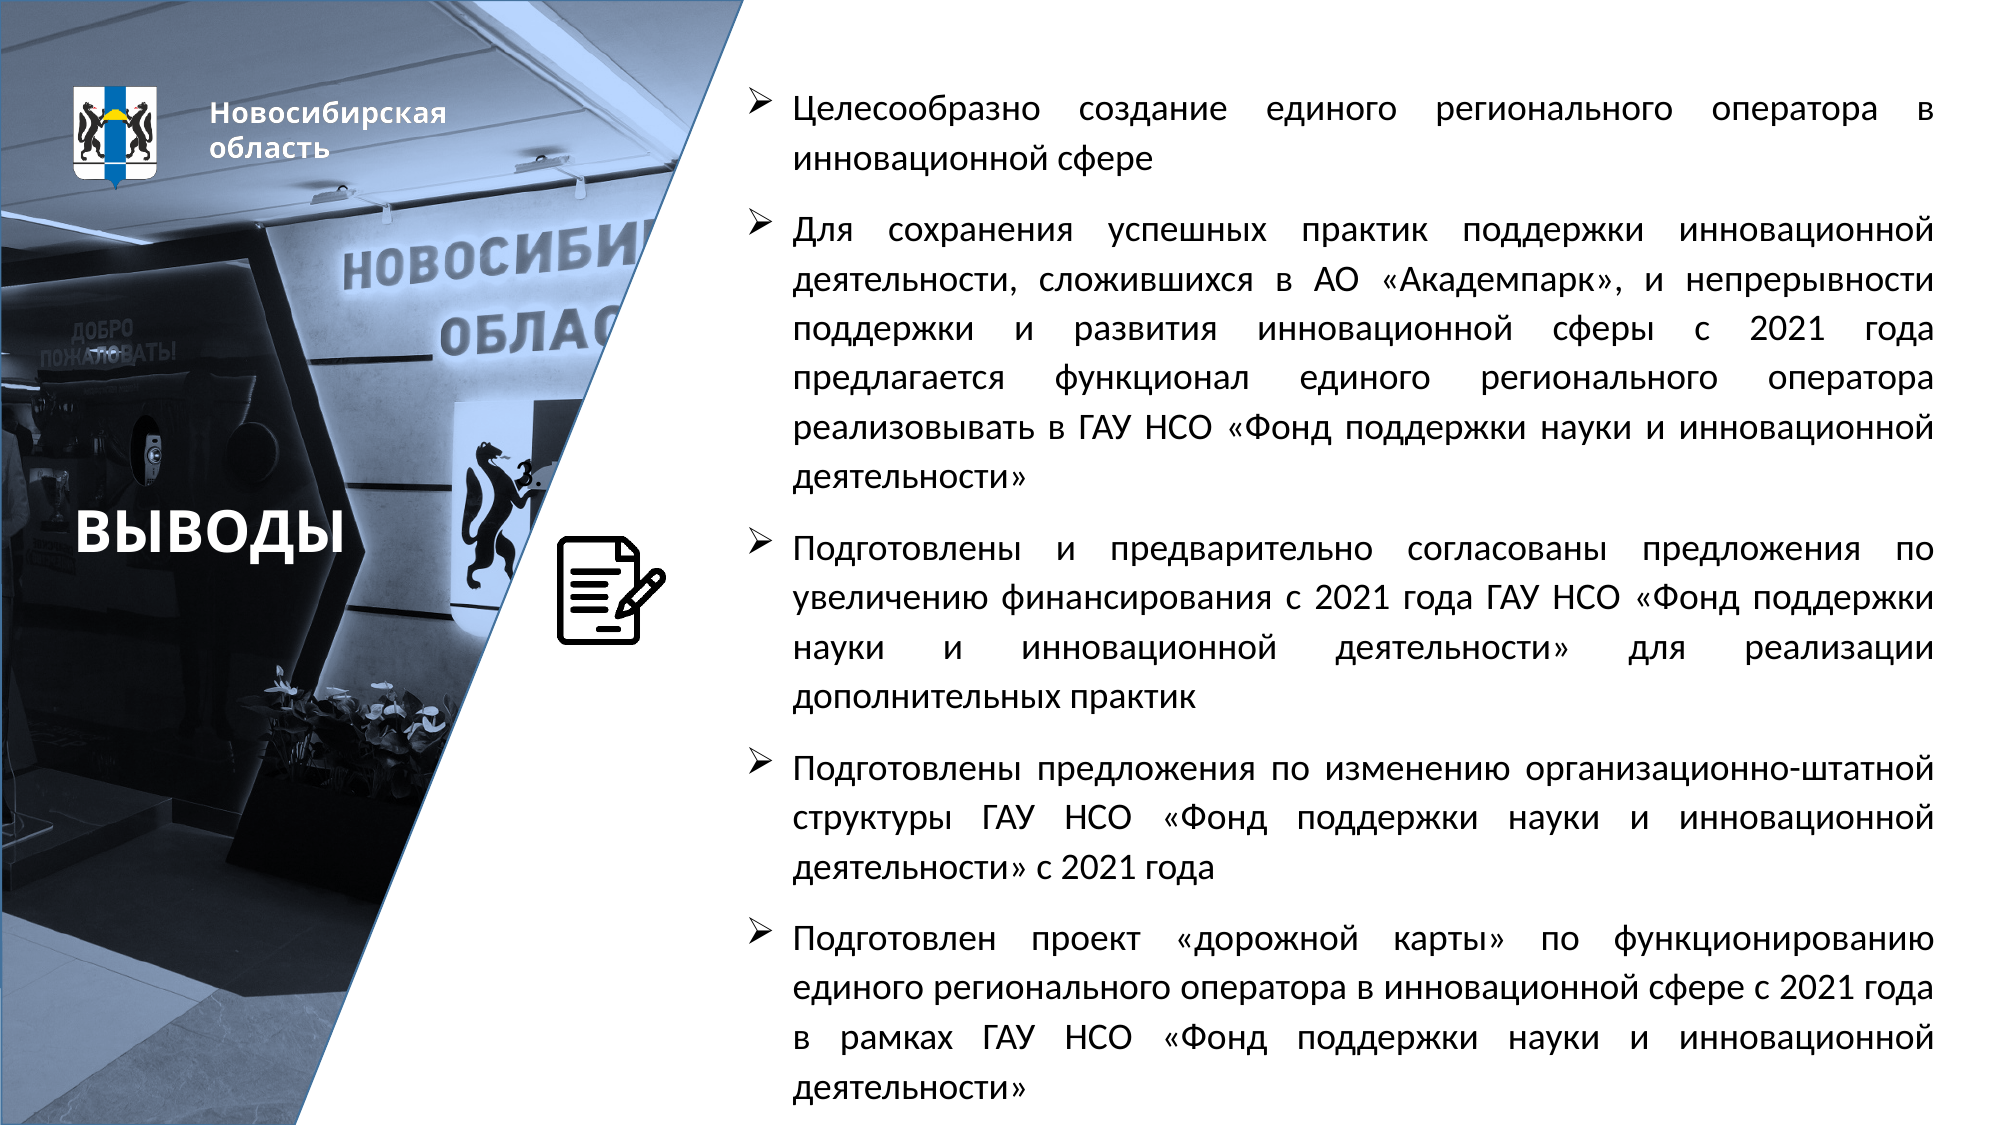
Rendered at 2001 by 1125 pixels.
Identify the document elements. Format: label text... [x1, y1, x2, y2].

picture [557, 536, 666, 645]
picture [73, 86, 157, 190]
text_box [0, 0, 744, 1125]
text_box 3. [500, 441, 1500, 501]
text_box ВЫВОДЫ [59, 487, 530, 572]
text_box Целесообразно создание единого регионального оператора в инновационной сфере Для сохранения успешных практик поддержки инновационной деятельности, сложившихся в АО «Академпарк», и непрерывности поддержки и развития инновационной сферы с 2021 года предлагается функционал единого регионального оператора реализовывать в ГАУ НСО «Фонд поддержки науки и инновационной деятельности» Подготовлены и предварительно согласованы предложения по увеличению финансирования с 2021 года ГАУ НСО «Фонд поддержки науки и инновационной деятельности» для реализации дополнительных практик Подготовлены предложения по изменению организационно-штатной структуры ГАУ НСО «Фонд поддержки науки и инновационной деятельности» с 2021 года Подготовлен проект «дорожной карты» по функционированию единого регионального оператора в инновационной сфере с 2021 года в рамках ГАУ НСО «Фонд поддержки науки и инновационной деятельности» [730, 26, 1951, 1114]
text_box Новосибирская область [193, 86, 470, 172]
